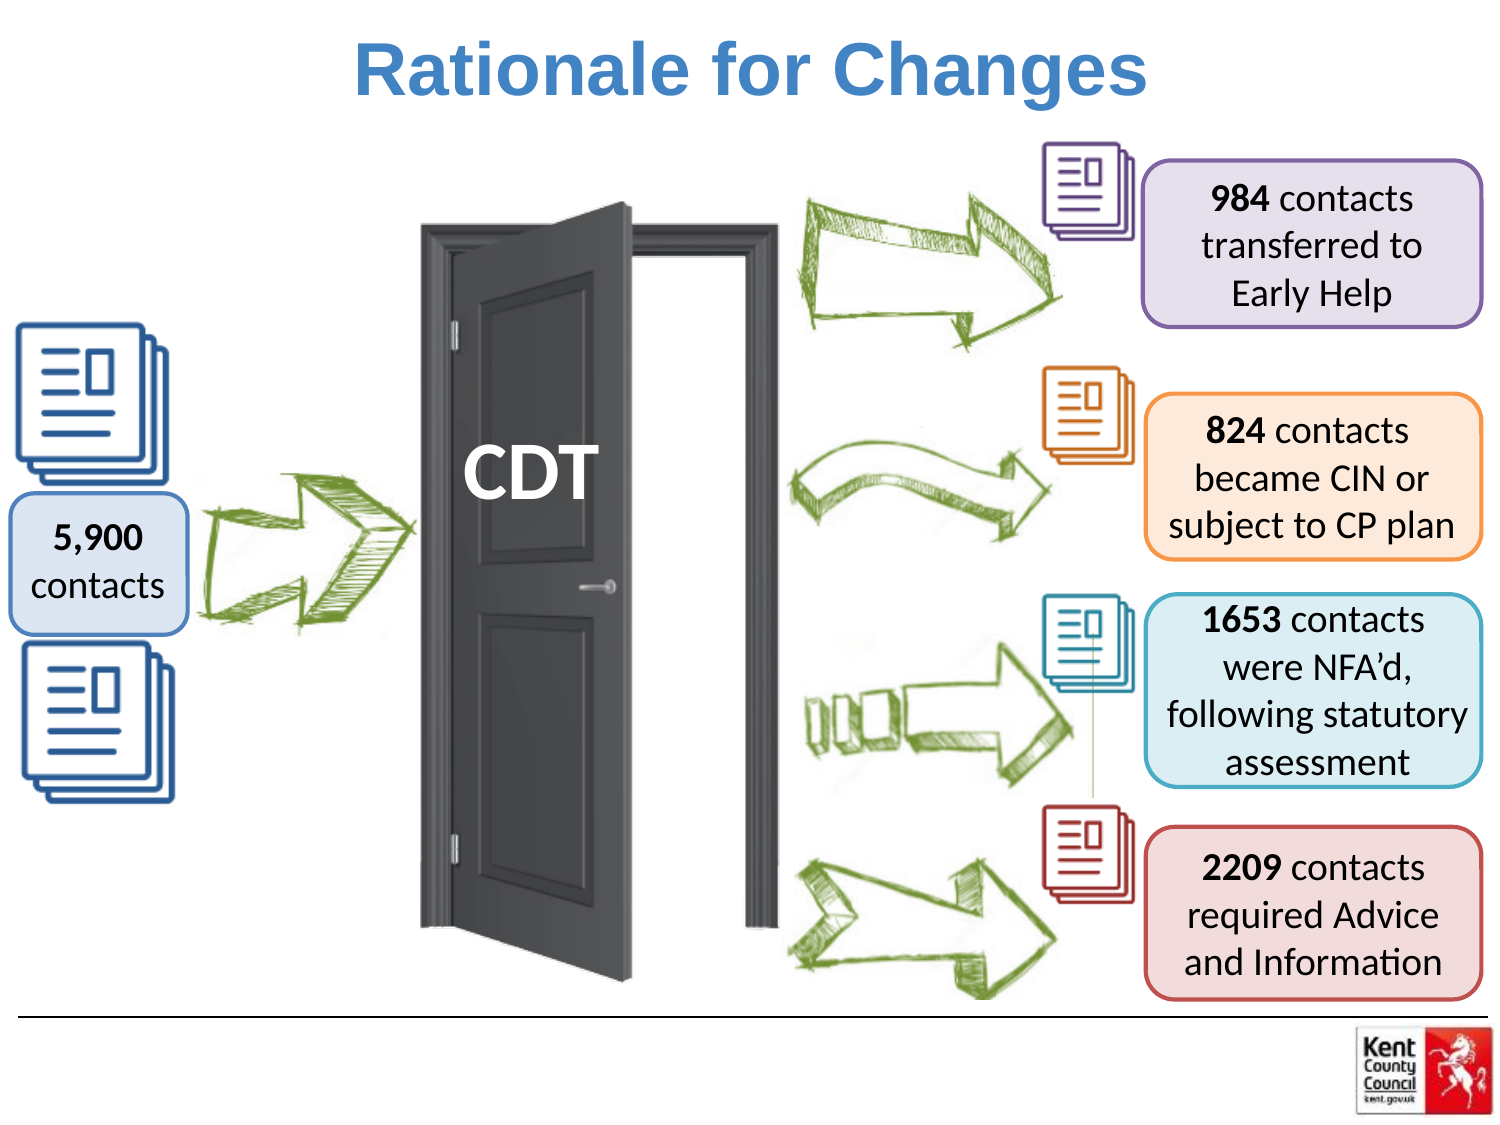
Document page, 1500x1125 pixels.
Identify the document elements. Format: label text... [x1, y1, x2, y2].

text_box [1034, 361, 1482, 560]
picture [1353, 1023, 1495, 1118]
picture [780, 183, 1064, 358]
title Rationale for Changes [76, 0, 1427, 160]
picture [782, 847, 1034, 1000]
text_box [420, 200, 783, 988]
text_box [1034, 799, 1482, 1000]
picture [787, 633, 1095, 799]
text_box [2, 314, 193, 812]
picture [193, 471, 420, 639]
picture [783, 426, 1034, 550]
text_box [1034, 136, 1499, 328]
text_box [1034, 585, 1500, 794]
